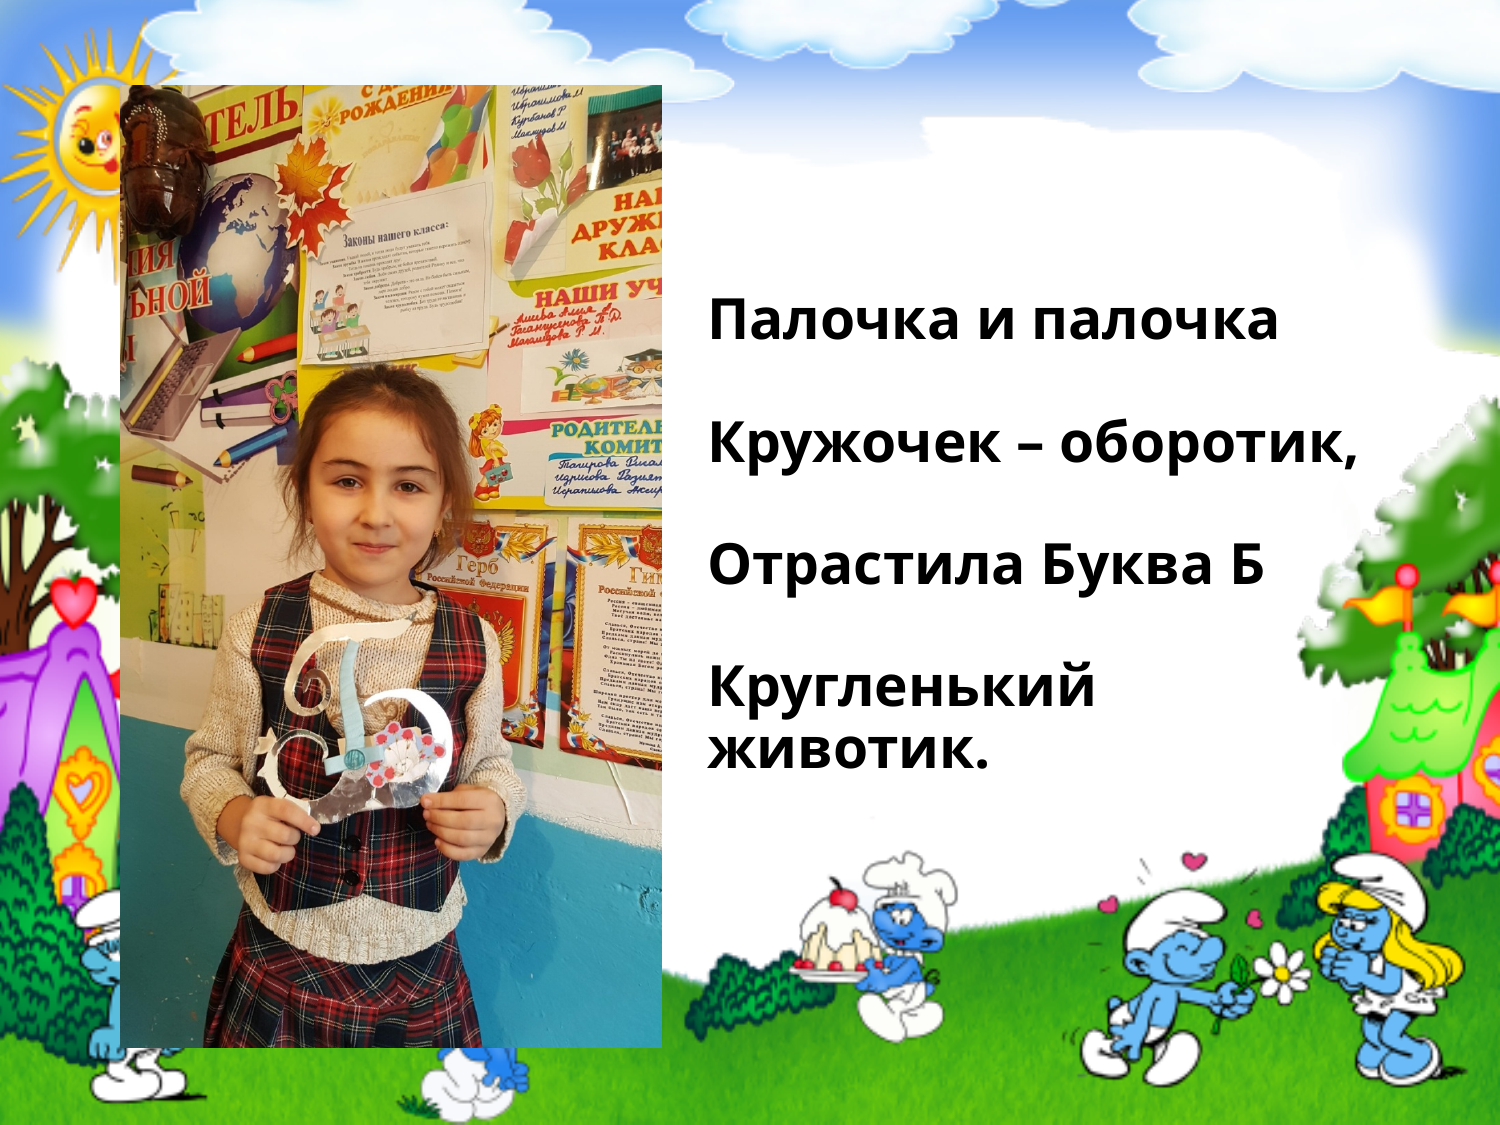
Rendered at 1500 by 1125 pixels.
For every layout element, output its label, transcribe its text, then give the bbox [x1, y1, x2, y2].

picture [0, 0, 1500, 1125]
title Палочка и палочка Кружочек – оборотик, Отрастила Буква Б Кругленький животик. [692, 280, 1402, 791]
